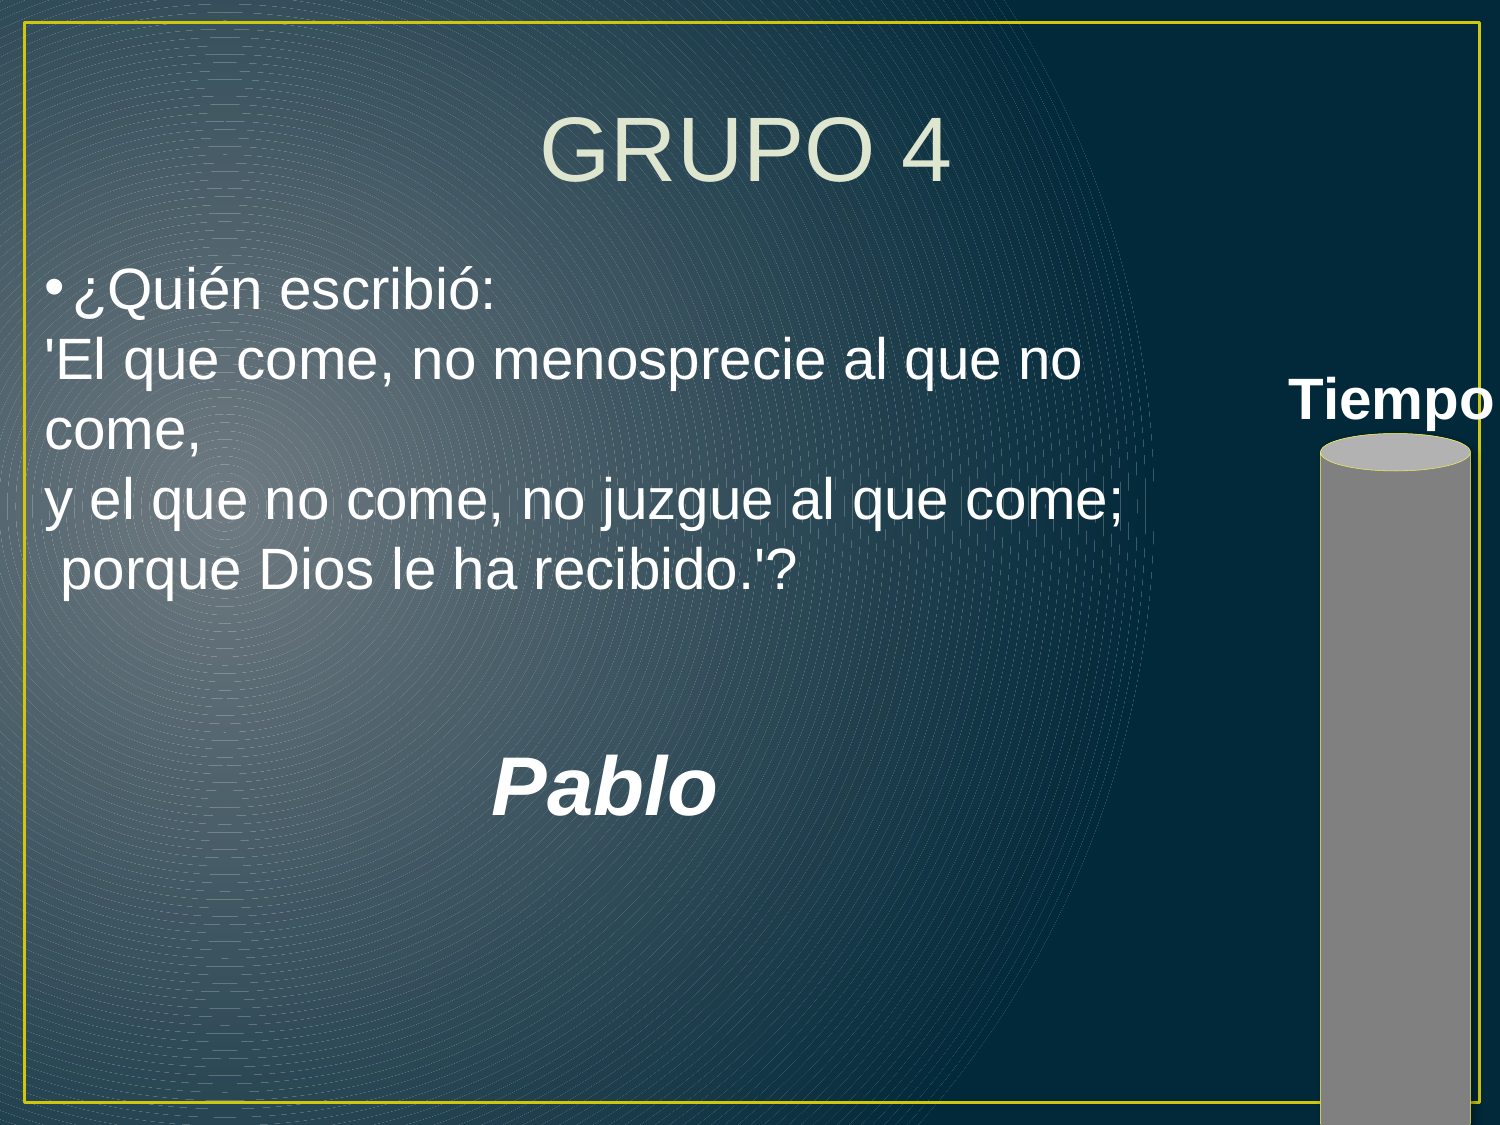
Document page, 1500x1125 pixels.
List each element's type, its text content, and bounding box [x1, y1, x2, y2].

text_box [1319, 435, 1472, 1125]
text_box Pablo [477, 675, 1215, 826]
text_box Tiempo [1258, 357, 1500, 435]
text_box ¿Quién escribió: 'El que come, no menosprecie al que no come, y el que no come, no juzgue al que come; porque Dios le ha recibido.'? [29, 243, 1152, 485]
text_box GRUPO 4 [100, 82, 1392, 295]
